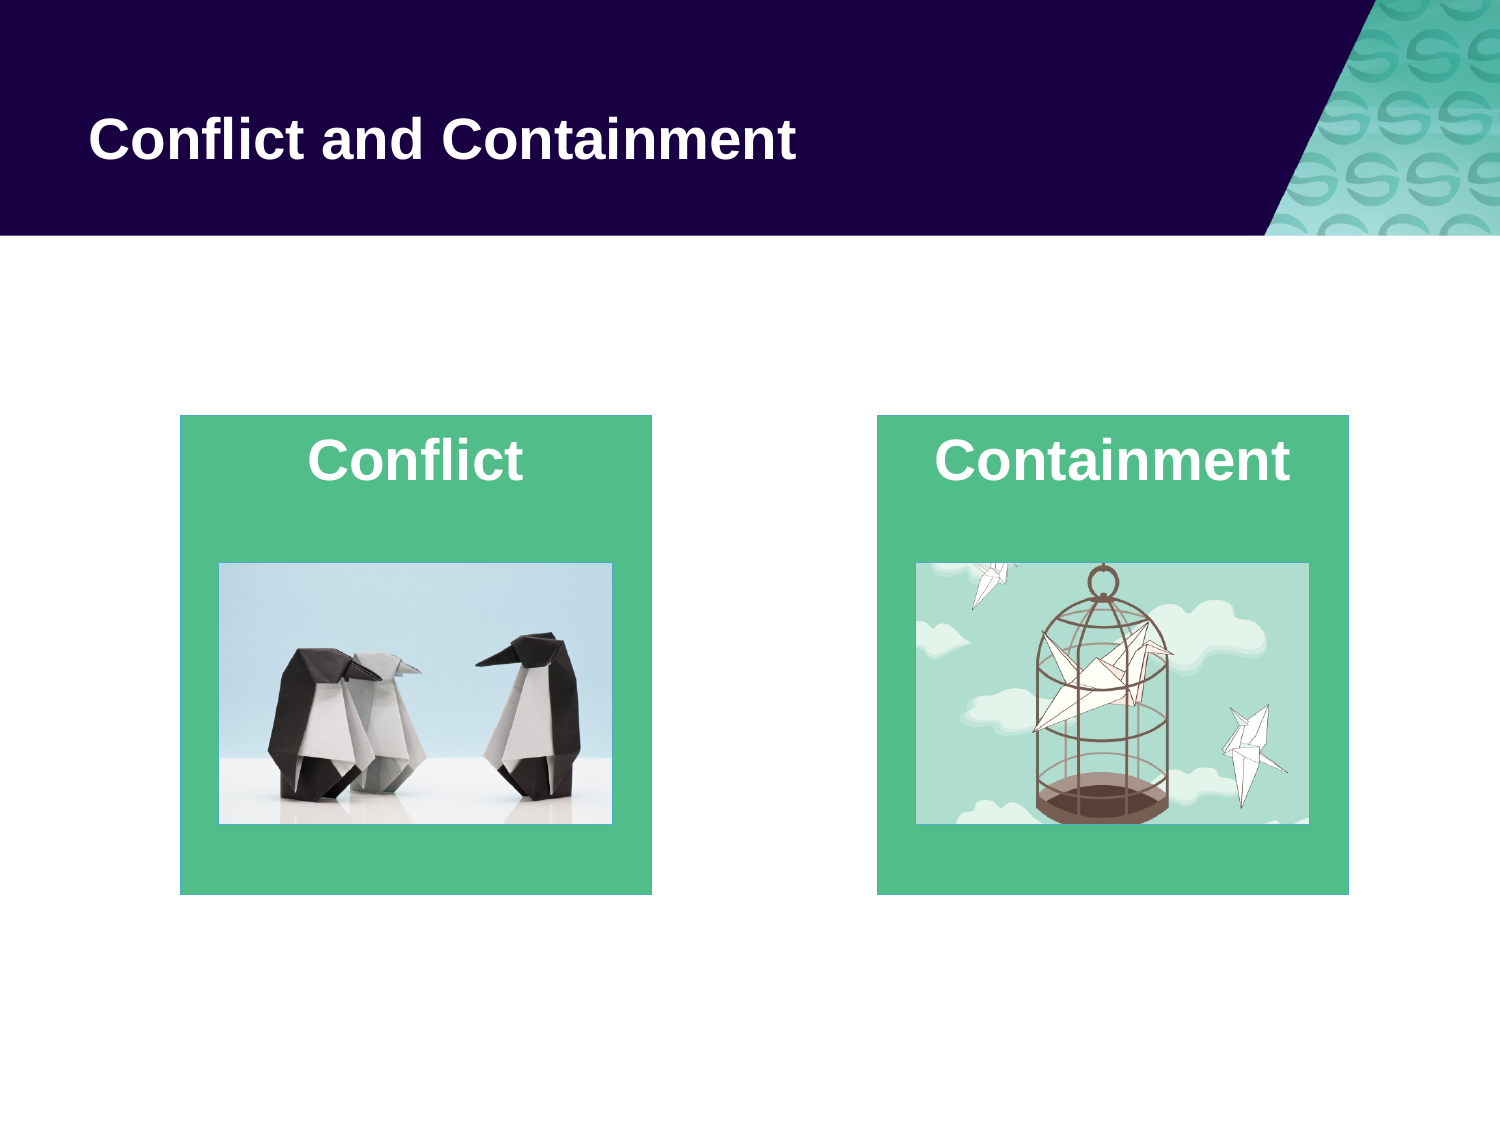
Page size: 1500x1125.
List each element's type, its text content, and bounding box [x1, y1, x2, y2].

title Conflict and Containment [88, 44, 1270, 222]
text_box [180, 414, 1349, 901]
picture [0, 0, 1500, 1125]
